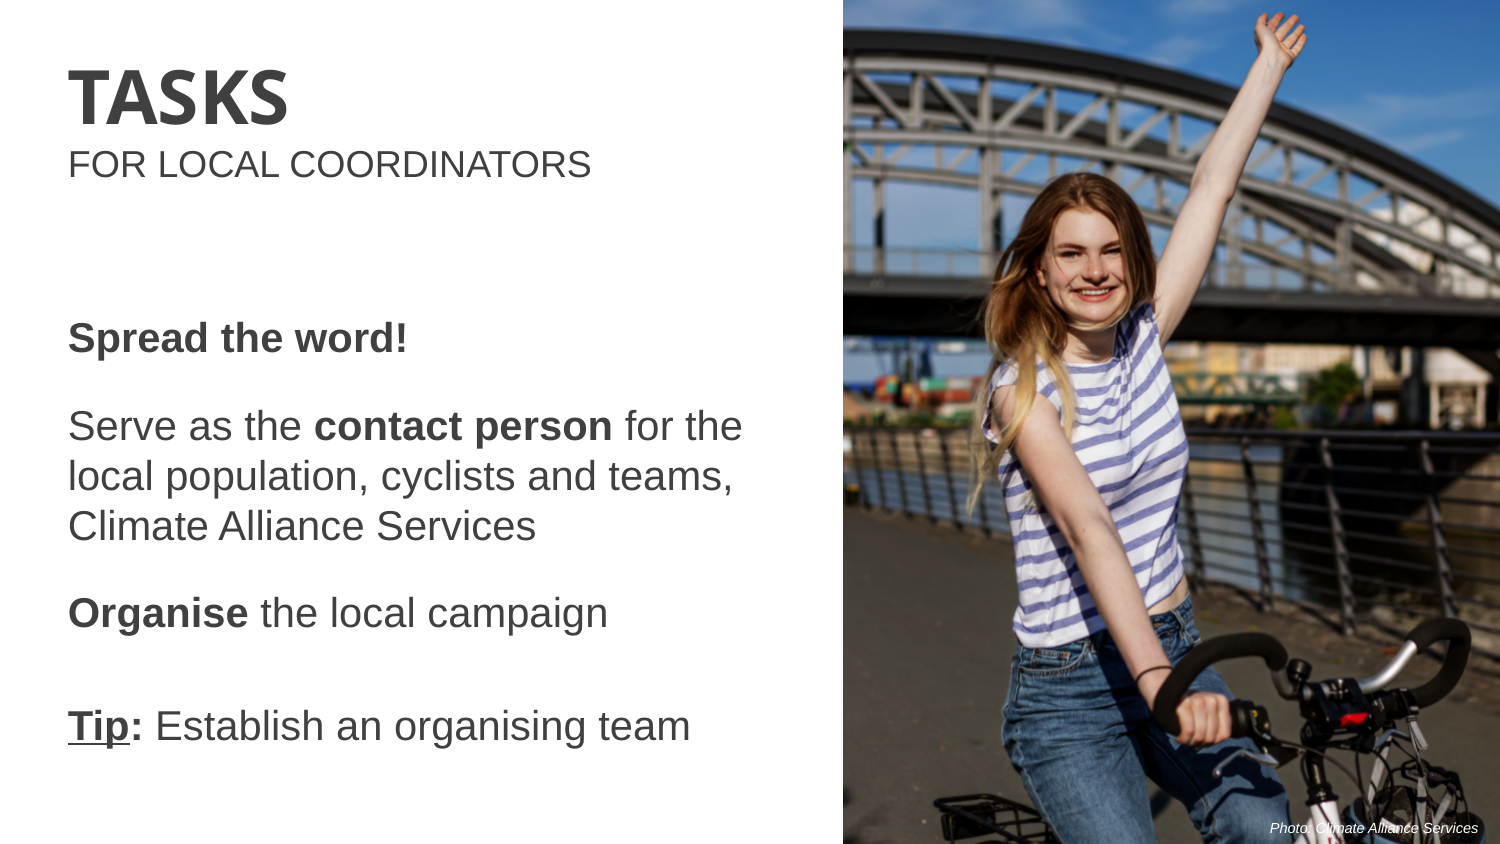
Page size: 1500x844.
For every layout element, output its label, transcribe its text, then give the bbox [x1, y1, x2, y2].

picture [843, 0, 1500, 844]
text_box Spread the word! Serve as the contact person for the local population, cyclists and teams, Climate Alliance Services Organise the local campaign Tip: Establish an organising team [53, 303, 774, 757]
text_box Tasks for local coordinators [53, 42, 838, 192]
